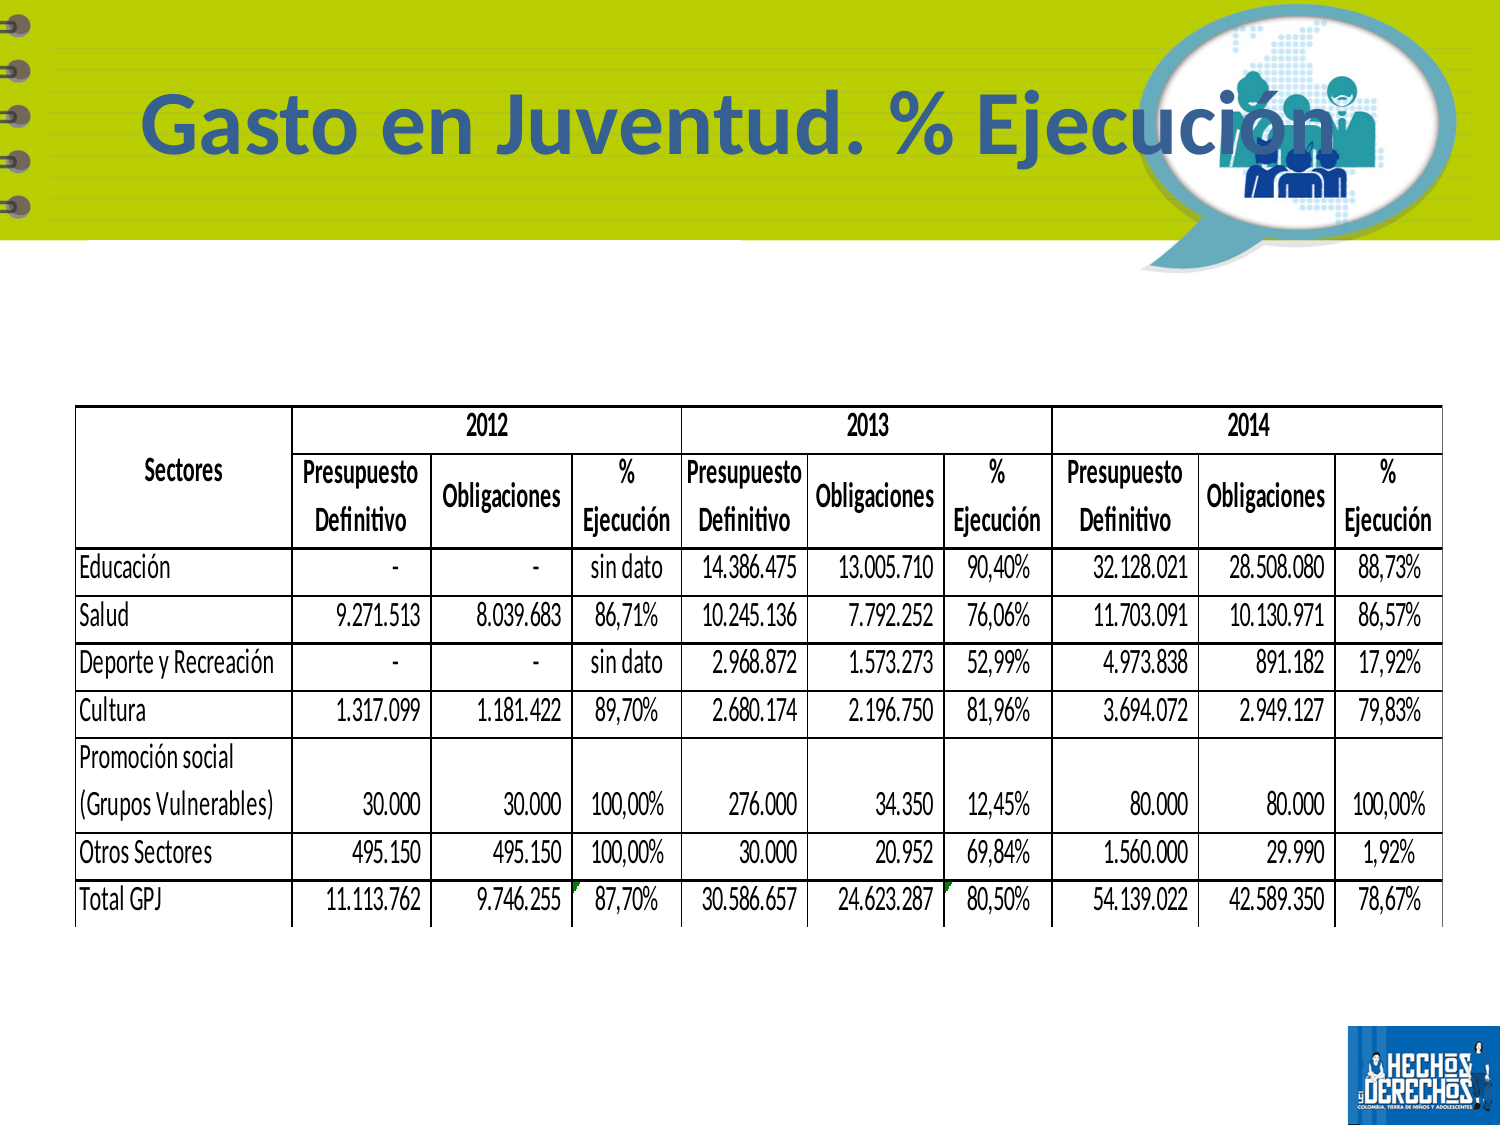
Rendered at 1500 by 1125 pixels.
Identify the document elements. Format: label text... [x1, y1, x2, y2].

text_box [74, 404, 1445, 930]
title Gasto en Juventud. % Ejecución [75, 23, 1425, 212]
picture [0, 0, 1500, 1125]
